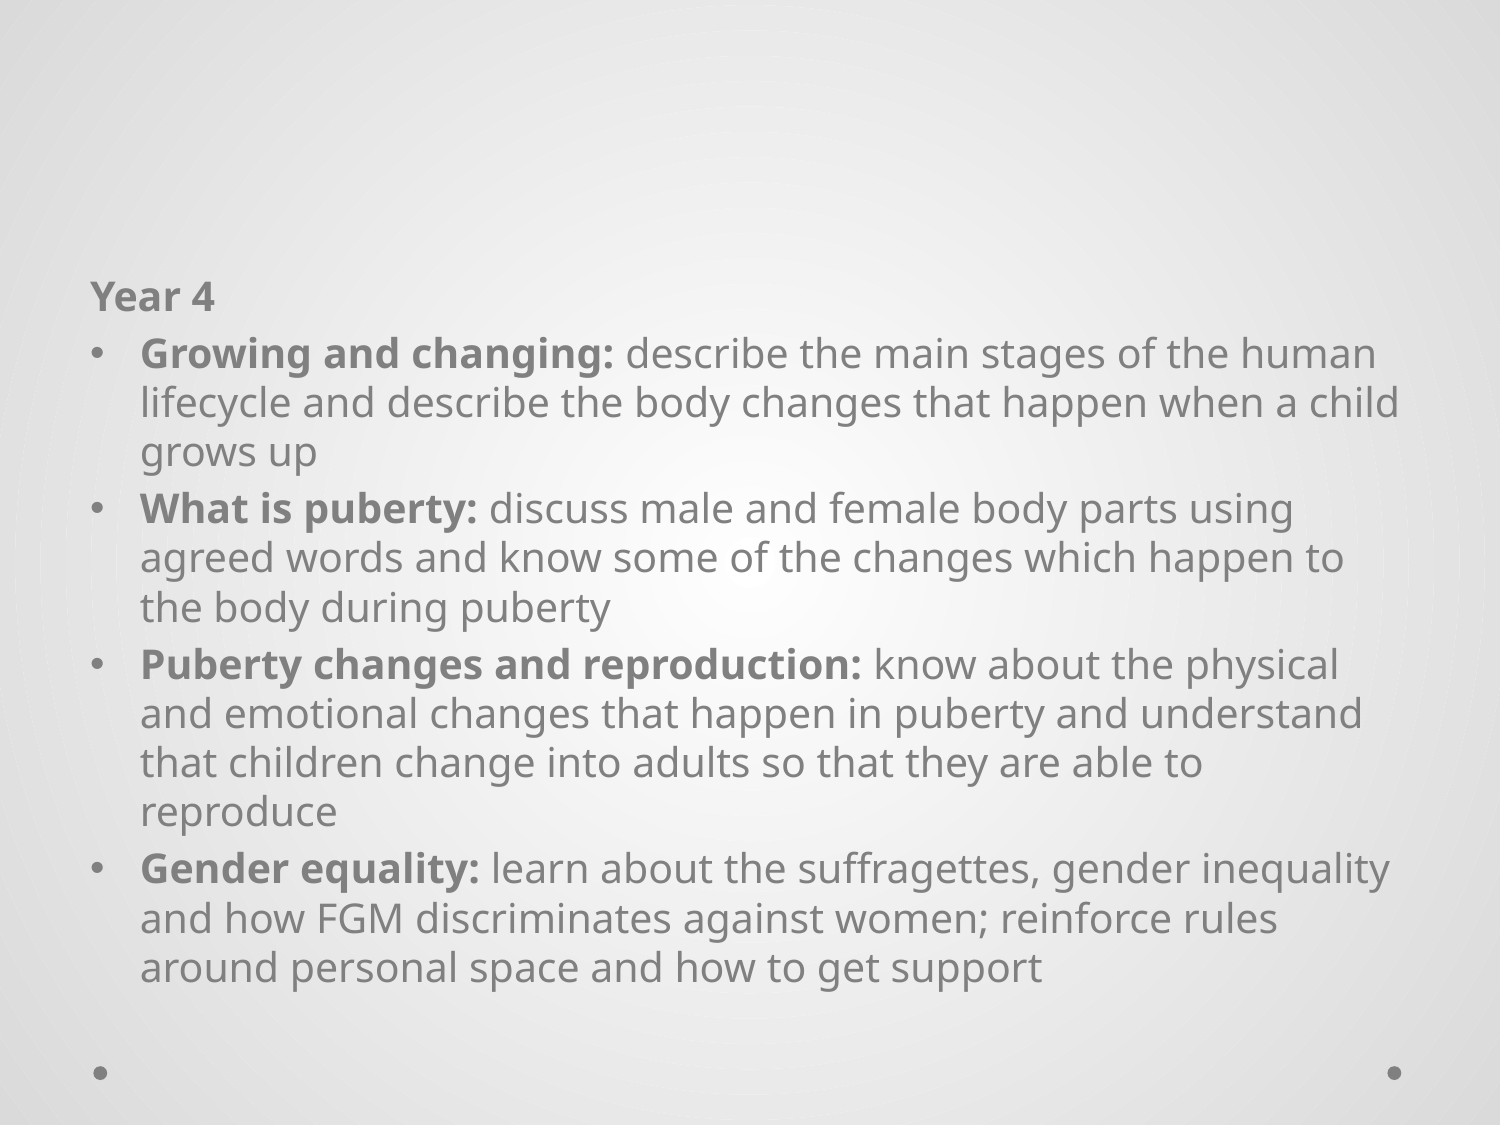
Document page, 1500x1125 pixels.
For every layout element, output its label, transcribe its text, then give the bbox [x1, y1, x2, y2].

list Year 4 Growing and changing: describe the main stages of the human lifecycle and describe the body changes that happen when a child grows up What is puberty: discuss male and female body parts using agreed words and know some of the changes which happen to the body during puberty Puberty changes and reproduction: know about the physical and emotional changes that happen in puberty and understand that children change into adults so that they are able to reproduce Gender equality: learn about the suffragettes, gender inequality and how FGM discriminates against women; reinforce rules around personal space and how to get support [75, 262, 1425, 1005]
